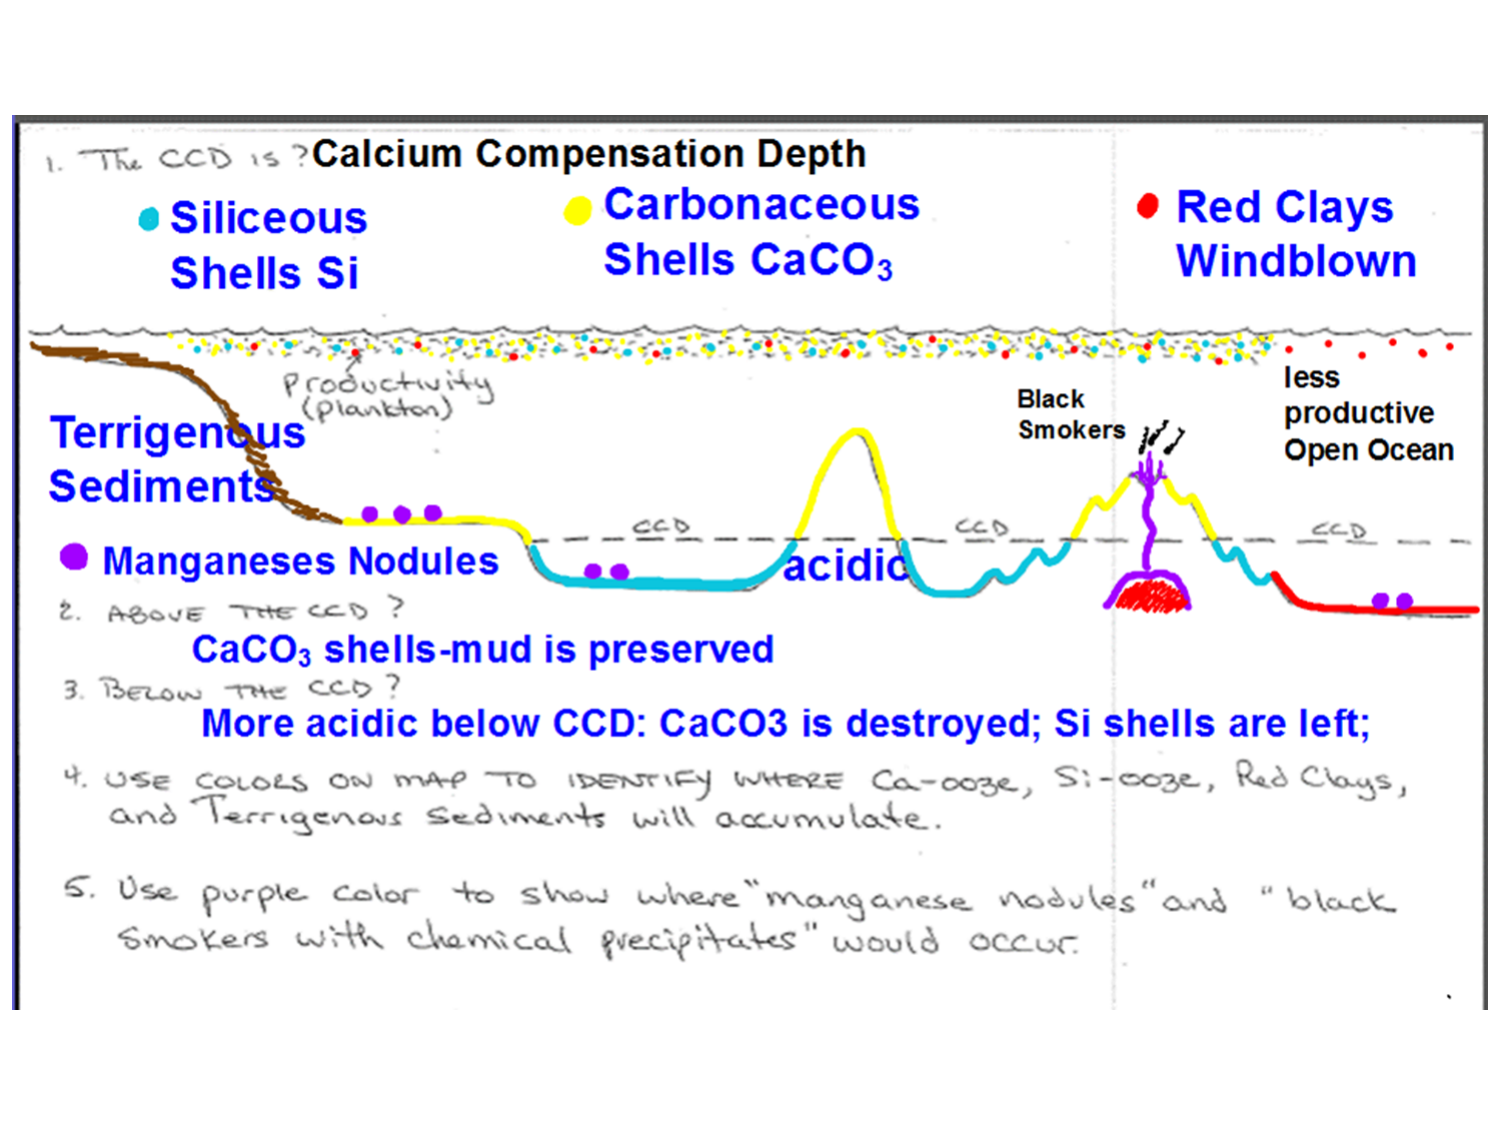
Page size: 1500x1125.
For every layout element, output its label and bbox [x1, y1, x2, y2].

picture [12, 115, 1488, 1010]
